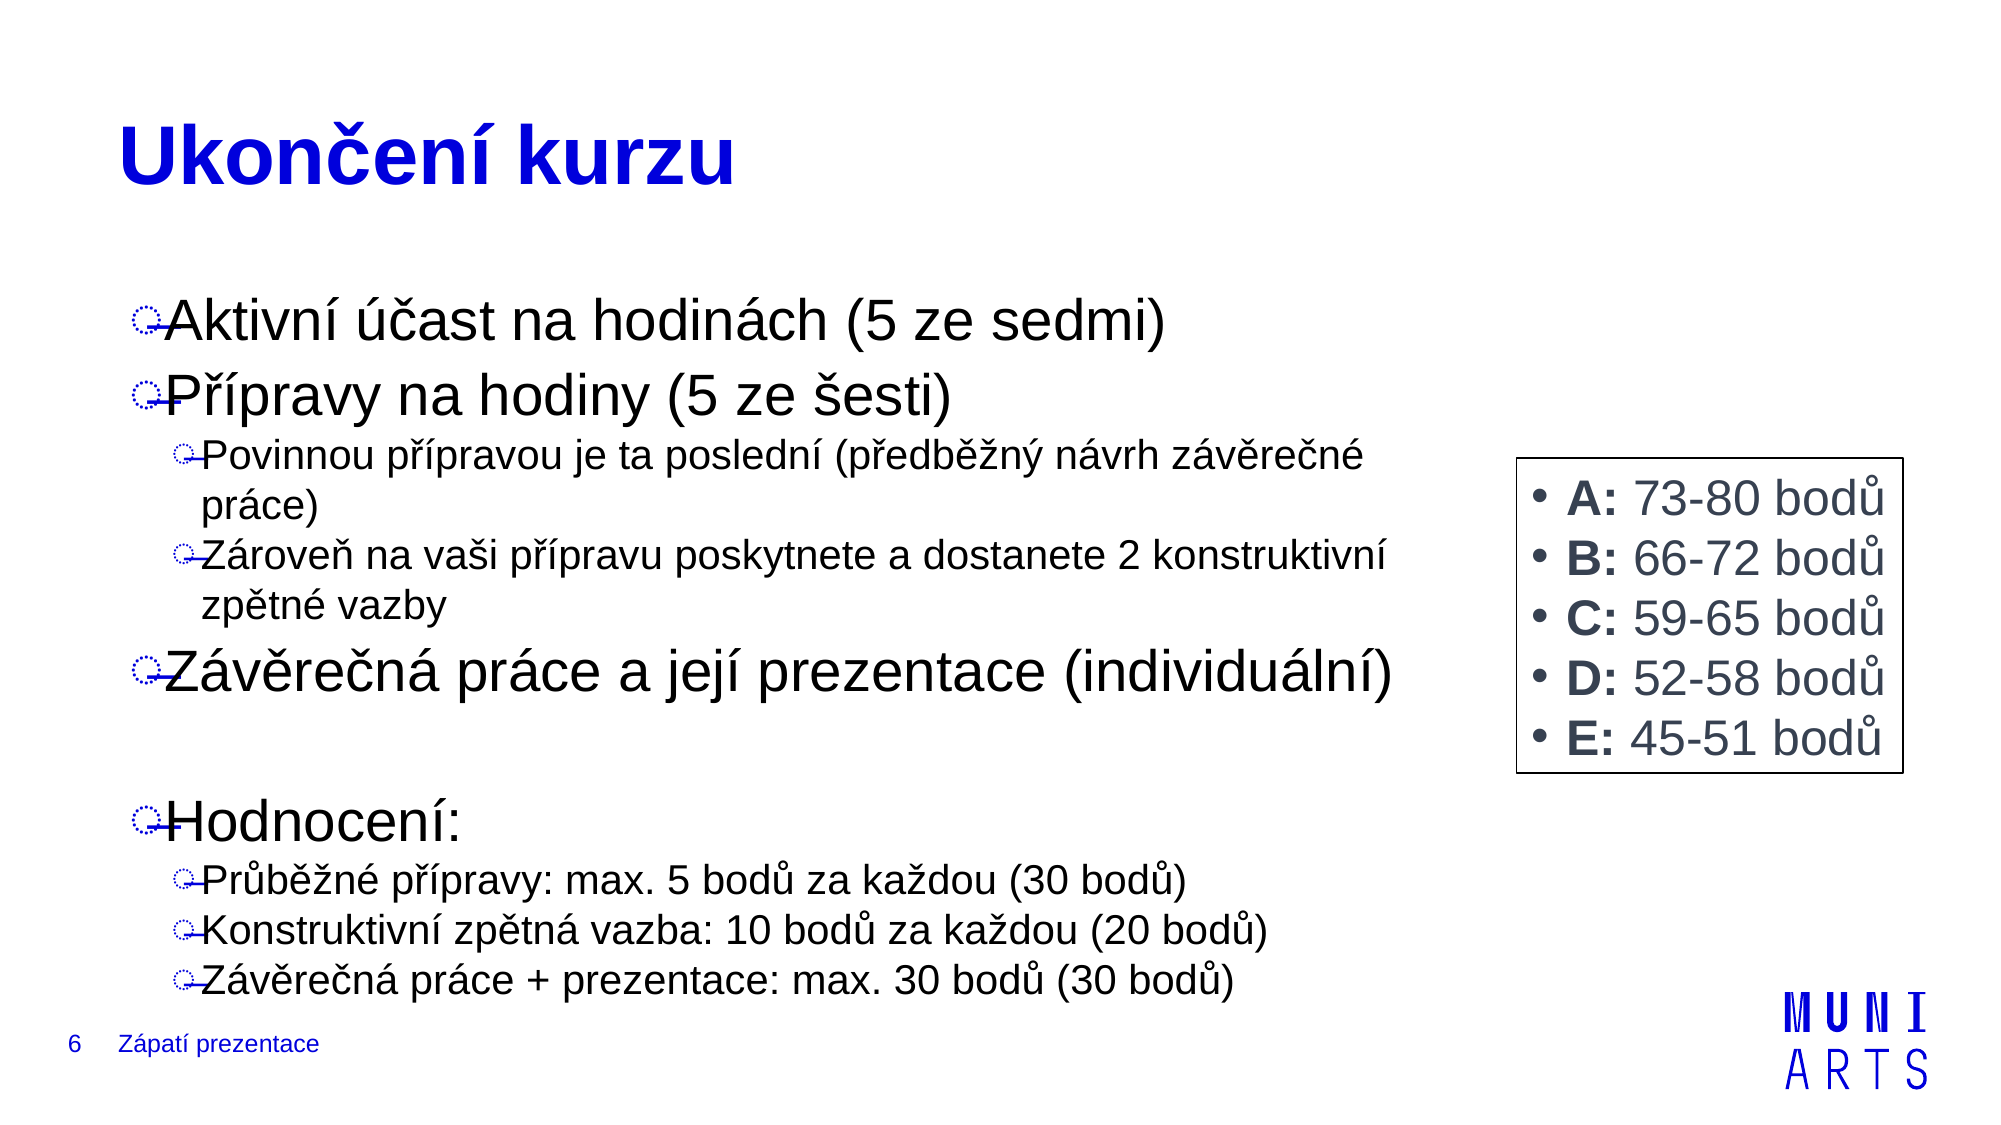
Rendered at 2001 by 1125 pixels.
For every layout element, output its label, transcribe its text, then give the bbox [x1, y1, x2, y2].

text_box A: 73-80 bodů B: 66-72 bodů C: 59-65 bodů D: 52-58 bodů E: 45-51 bodů [1516, 458, 1903, 773]
footer Zápatí prezentace [118, 1021, 1418, 1063]
slide_number 6 [67, 1021, 110, 1063]
title Ukončení kurzu [118, 118, 1883, 193]
list Aktivní účast na hodinách (5 ze sedmi) Přípravy na hodiny (5 ze šesti) Povinnou přípravou je ta poslední (předběžný návrh závěrečné práce) Zároveň na vaši přípravu poskytnete a dostanete 2 konstruktivní zpětné vazby Závěrečná práce a její prezentace (individuální) Hodnocení: Průběžné přípravy: max. 5 bodů za každou (30 bodů) Konstruktivní zpětná vazba: 10 bodů za každou (20 bodů) Závěrečná práce + prezentace: max. 30 bodů (30 bodů) [118, 277, 1447, 957]
